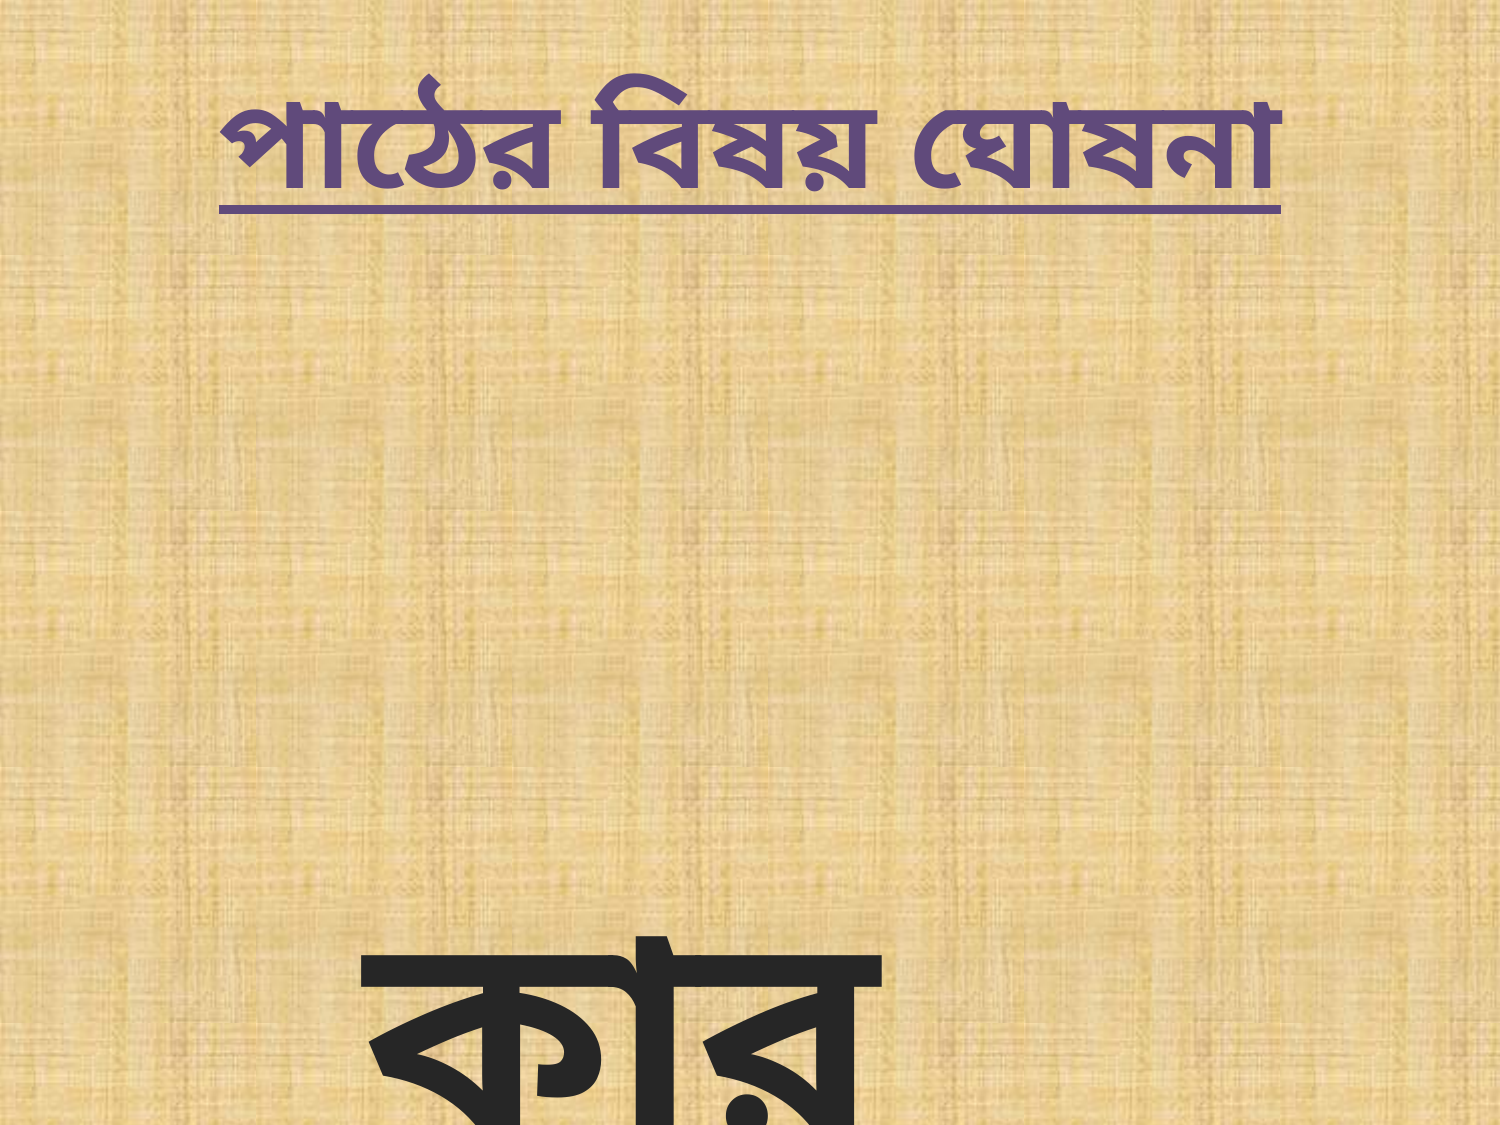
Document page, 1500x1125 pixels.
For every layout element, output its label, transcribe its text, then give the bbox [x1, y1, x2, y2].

text_box কারক [350, 450, 1050, 1125]
title পাঠের বিষয় ঘোষনা [75, 45, 1425, 233]
picture [0, 0, 1500, 1125]
